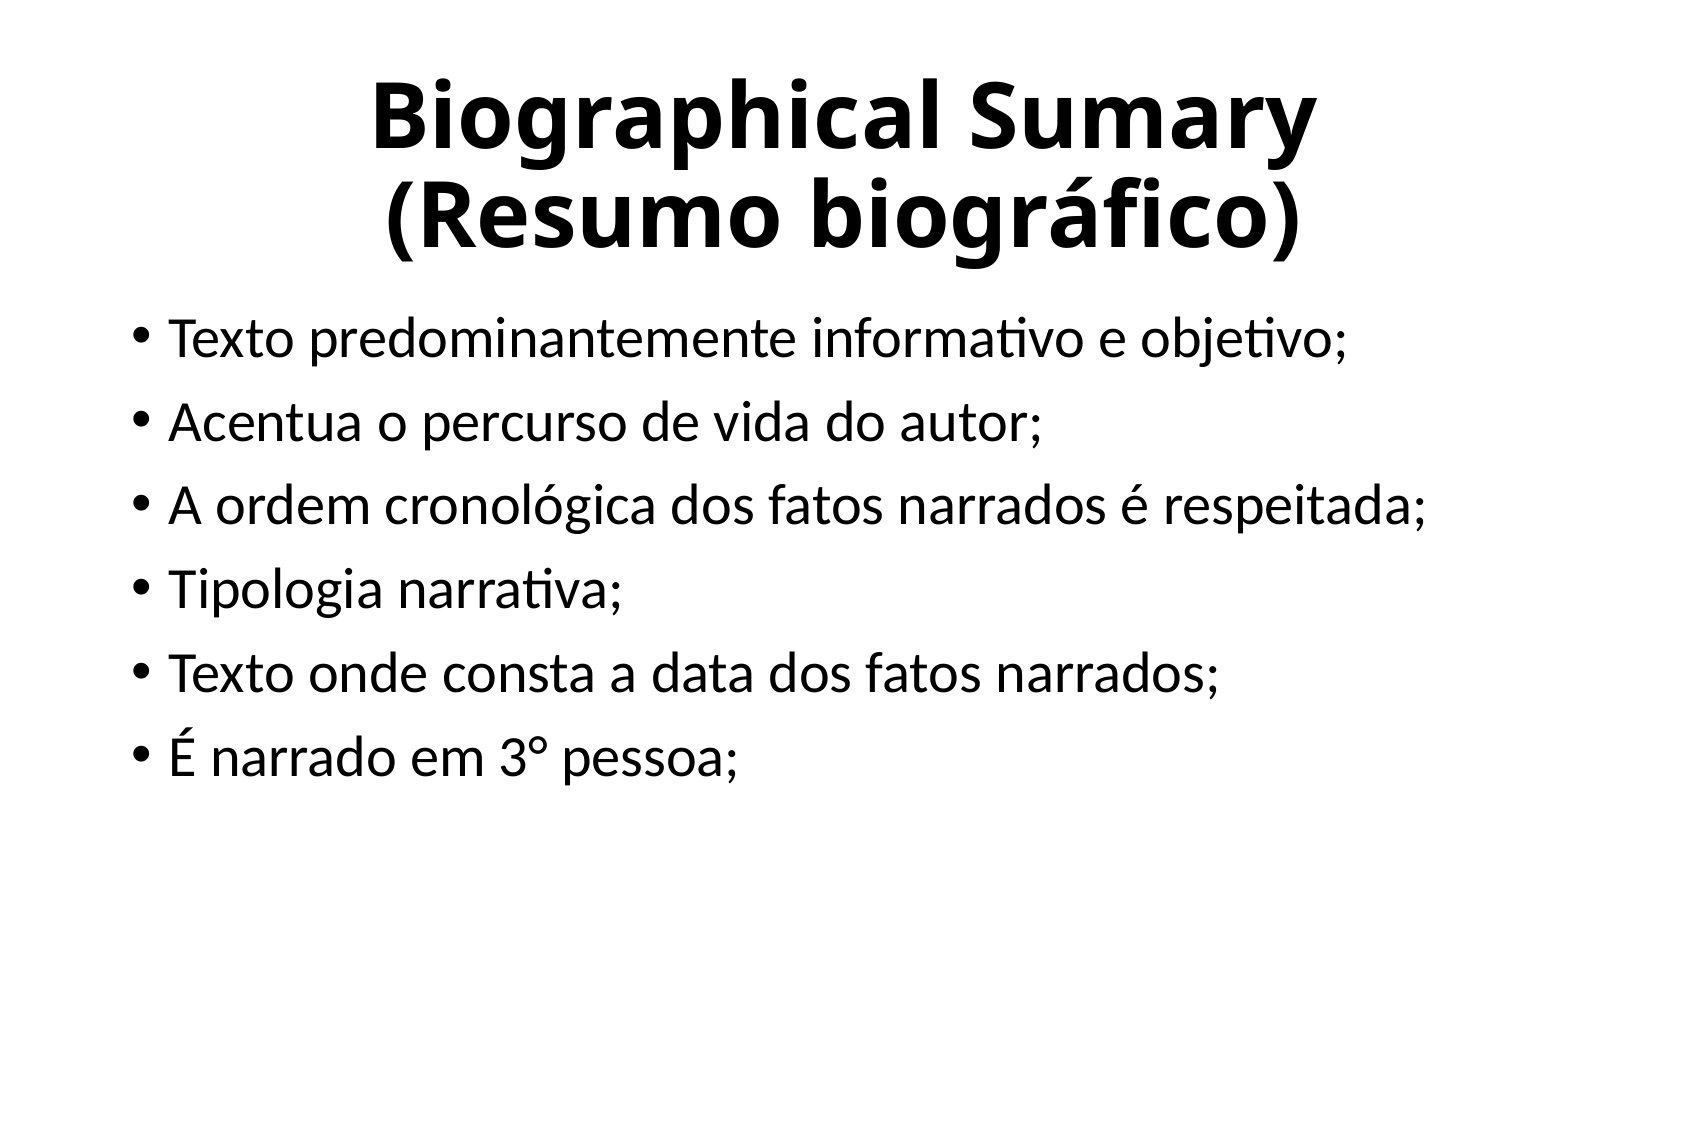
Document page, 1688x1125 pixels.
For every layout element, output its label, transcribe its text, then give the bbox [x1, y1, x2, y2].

list Texto predominantemente informativo e objetivo; Acentua o percurso de vida do autor; A ordem cronológica dos fatos narrados é respeitada; Tipologia narrativa; Texto onde consta a data dos fatos narrados; É narrado em 3° pessoa; [116, 299, 1572, 1014]
title Biographical Sumary (Resumo biográfico) [116, 59, 1572, 278]
